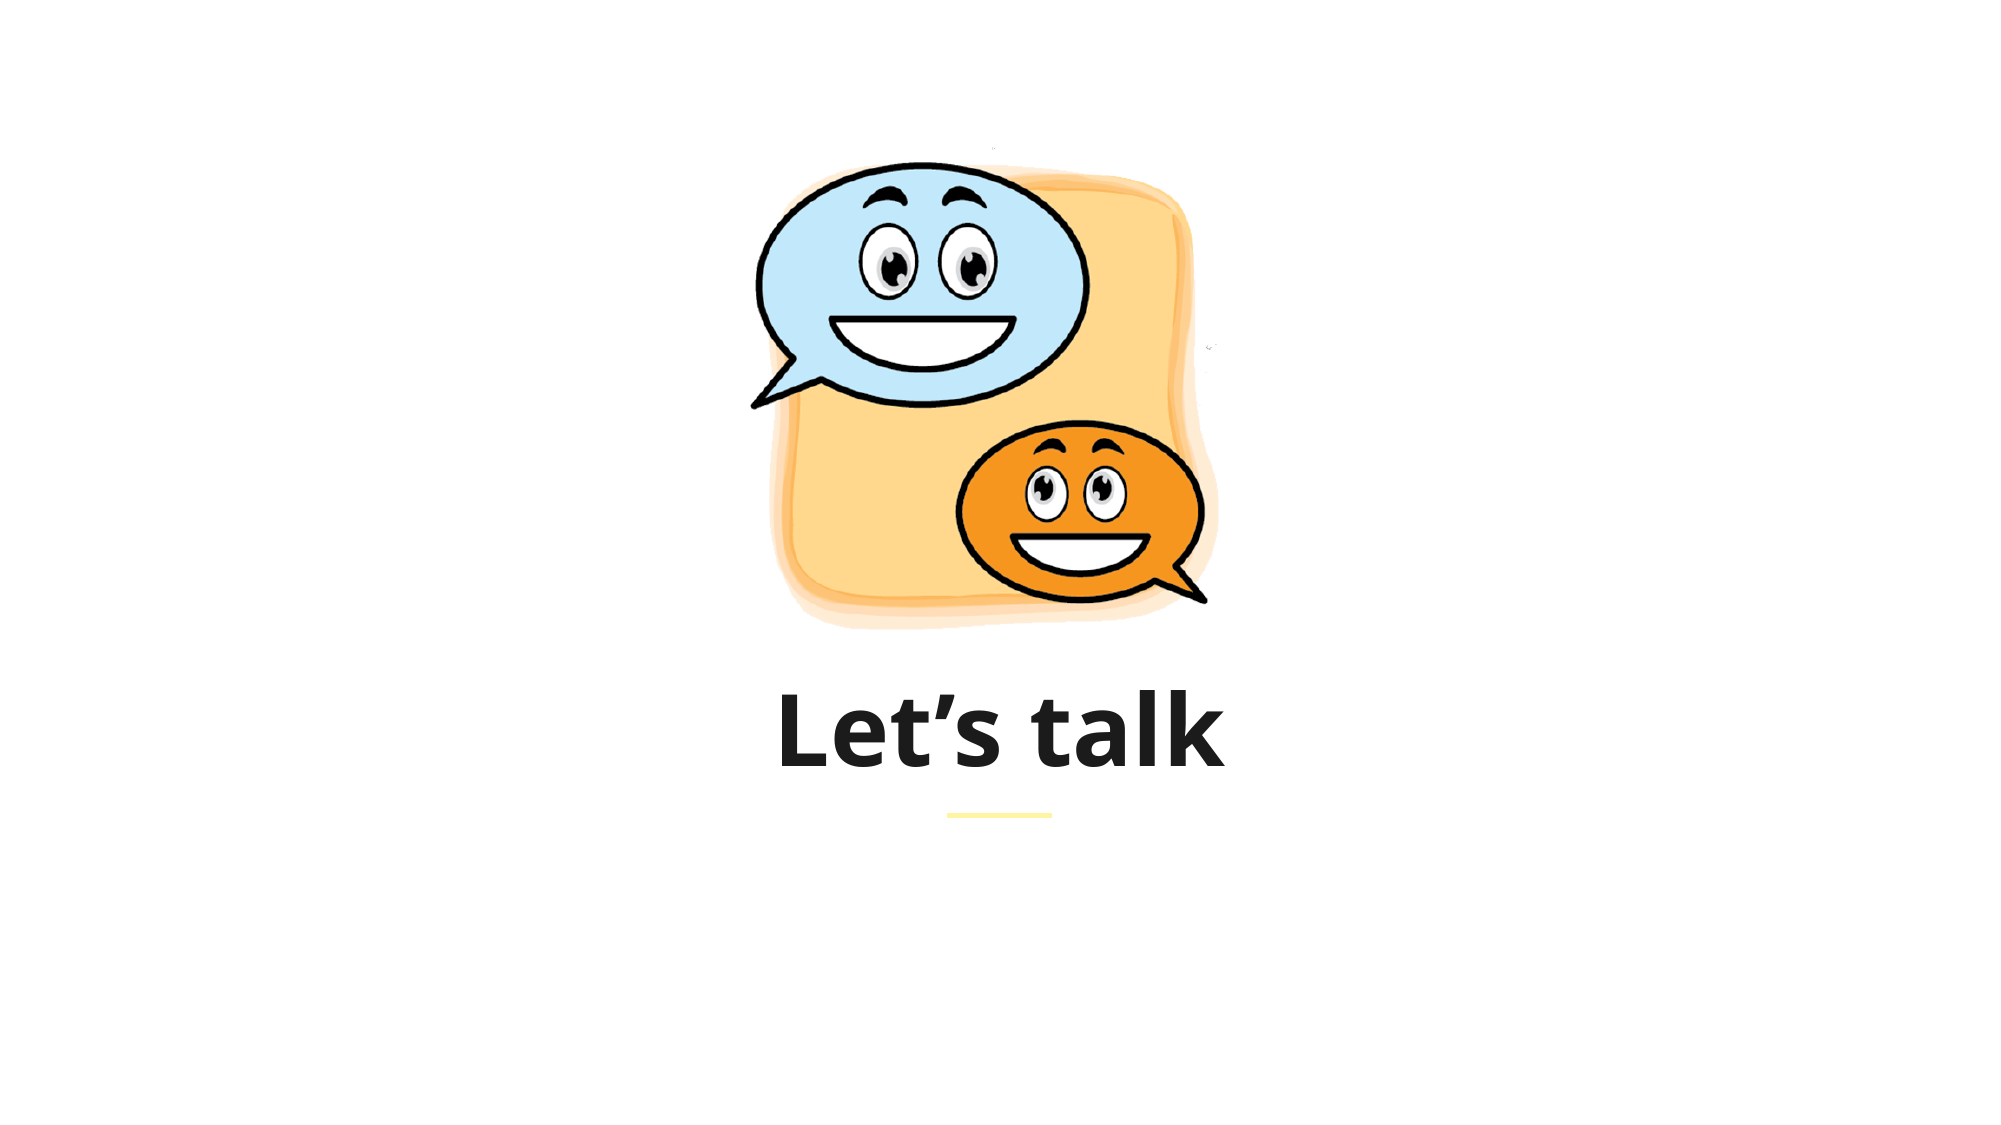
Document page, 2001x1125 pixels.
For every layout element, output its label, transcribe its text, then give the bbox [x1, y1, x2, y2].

title Let’s talk [226, 561, 1774, 796]
picture [749, 146, 1219, 630]
